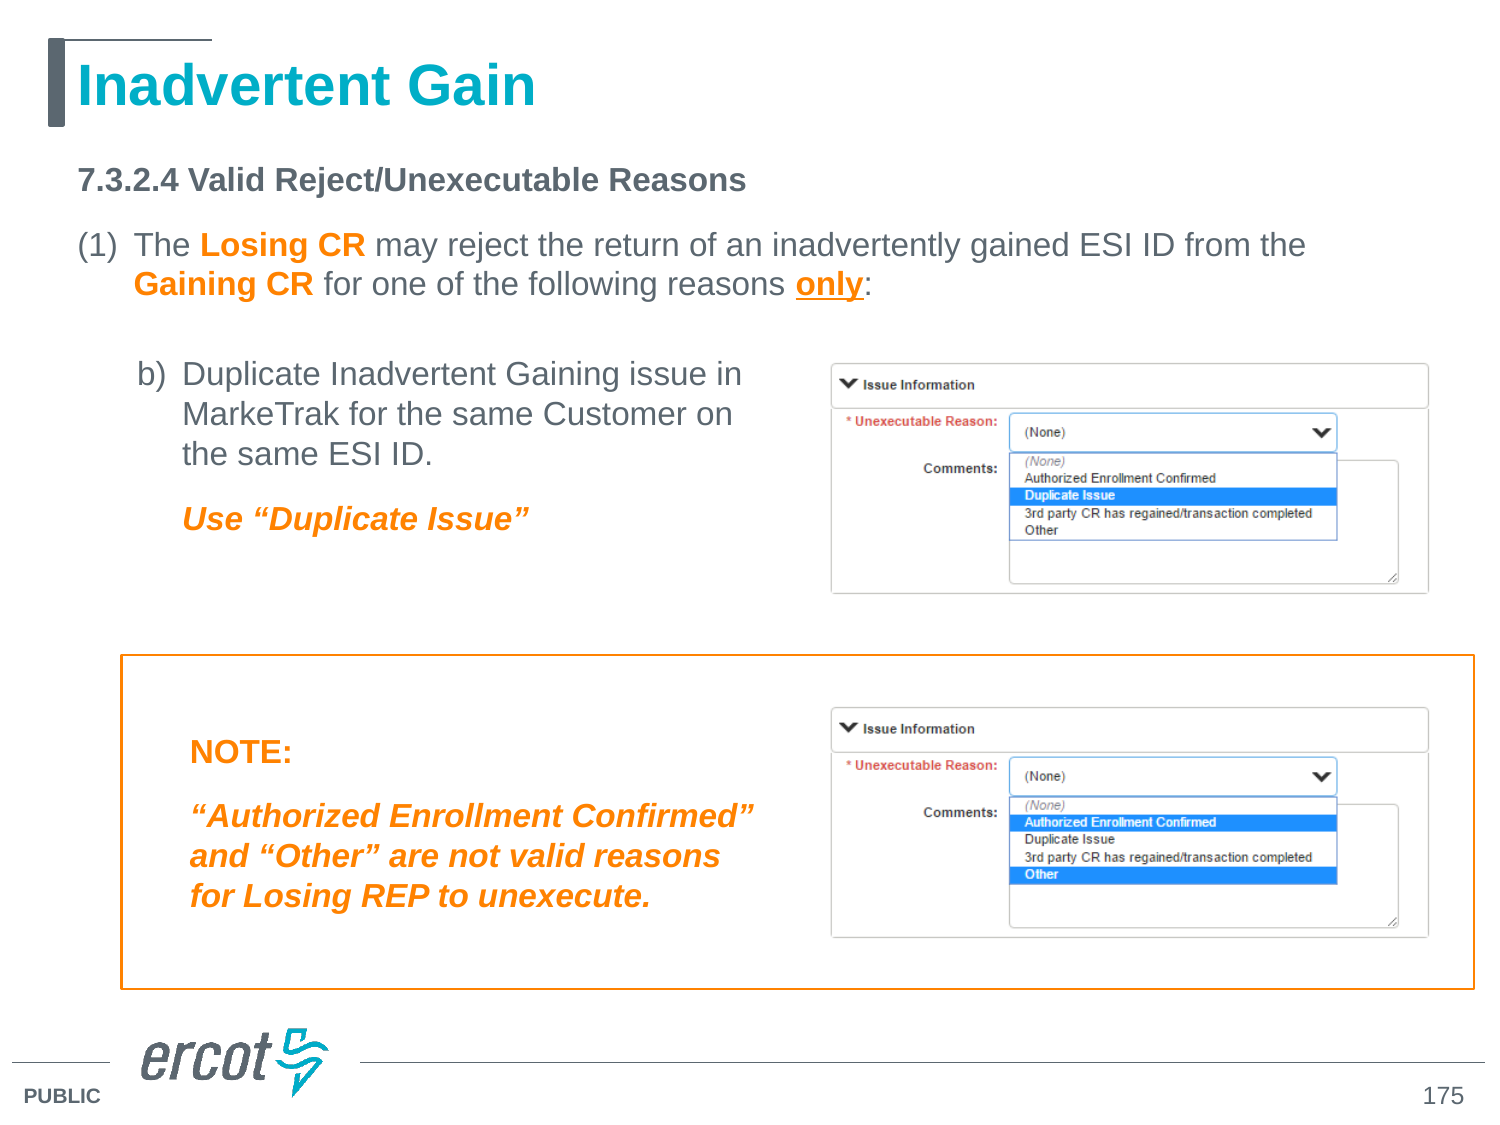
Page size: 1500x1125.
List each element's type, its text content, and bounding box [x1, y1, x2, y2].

picture [826, 701, 1435, 943]
picture [826, 357, 1435, 599]
title Inadvertent Gain [62, 39, 1450, 125]
picture [137, 1024, 332, 1100]
text_box [119, 653, 1477, 991]
text_box NOTE: “Authorized Enrollment Confirmed” and “Other” are not valid reasons for Losing REP to unexecute. [175, 722, 773, 922]
text_box Duplicate Inadvertent Gaining issue in MarkeTrak for the same Customer on the same ESI ID. Use “Duplicate Issue” [62, 345, 789, 550]
list 7.3.2.4 Valid Reject/Unexecutable Reasons The Losing CR may reject the return of an inadvertently gained ESI ID from the Gaining CR for one of the following reasons only: [62, 150, 1450, 320]
slide_number 175 [1400, 1076, 1488, 1113]
